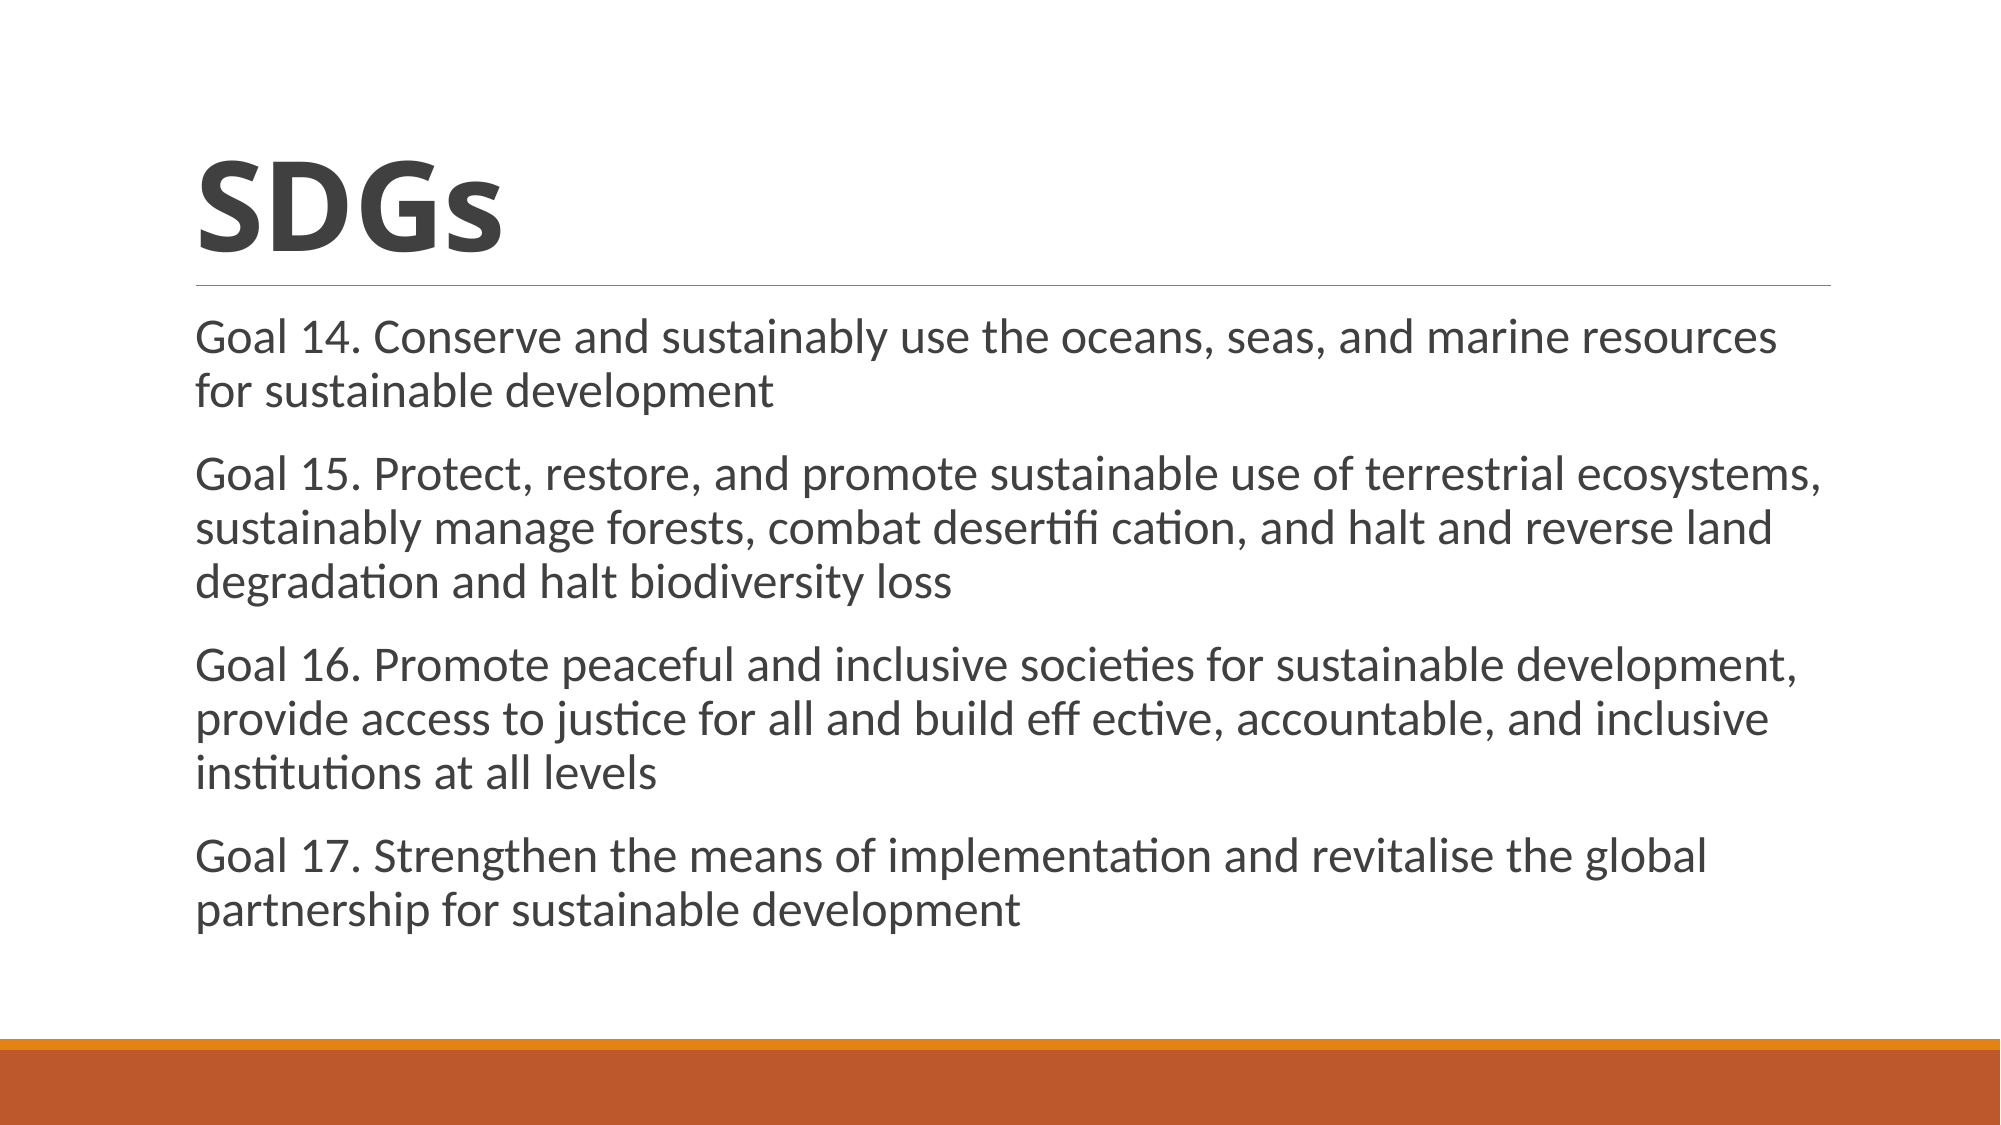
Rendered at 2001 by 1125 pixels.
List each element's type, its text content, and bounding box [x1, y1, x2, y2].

title SDGs [180, 47, 1830, 285]
list Goal 14. Conserve and sustainably use the oceans, seas, and marine resources for sustainable development Goal 15. Protect, restore, and promote sustainable use of terrestrial ecosystems, sustainably manage forests, combat desertifi cation, and halt and reverse land degradation and halt biodiversity loss Goal 16. Promote peaceful and inclusive societies for sustainable development, provide access to justice for all and build eff ective, accountable, and inclusive institutions at all levels Goal 17. Strengthen the means of implementation and revitalise the global partnership for sustainable development [180, 302, 1830, 963]
